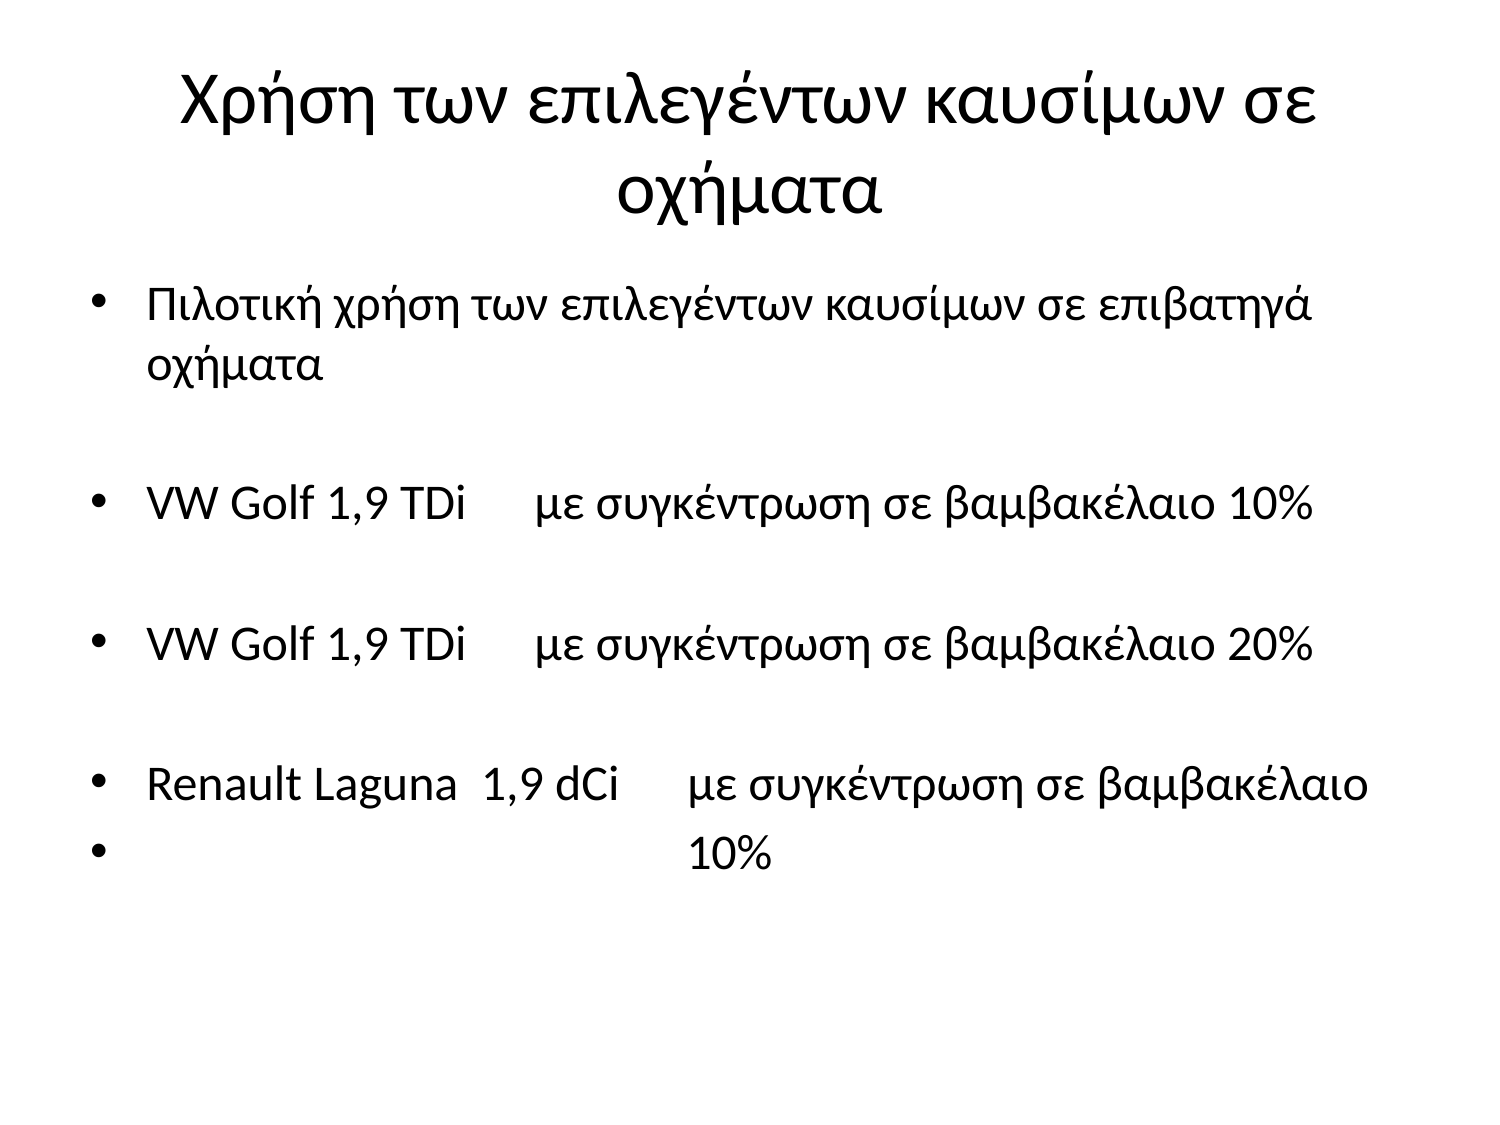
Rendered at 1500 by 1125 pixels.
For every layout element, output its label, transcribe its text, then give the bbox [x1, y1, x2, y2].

list Πιλοτική χρήση των επιλεγέντων καυσίμων σε επιβατηγά οχήματα VW Golf 1,9 TDi με συγκέντρωση σε βαμβακέλαιο 10% VW Golf 1,9 TDi με συγκέντρωση σε βαμβακέλαιο 20% Renault Laguna 1,9 dCi με συγκέντρωση σε βαμβακέλαιο 10% [75, 262, 1425, 1005]
title Χρήση των επιλεγέντων καυσίμων σε οχήματα [75, 45, 1425, 233]
